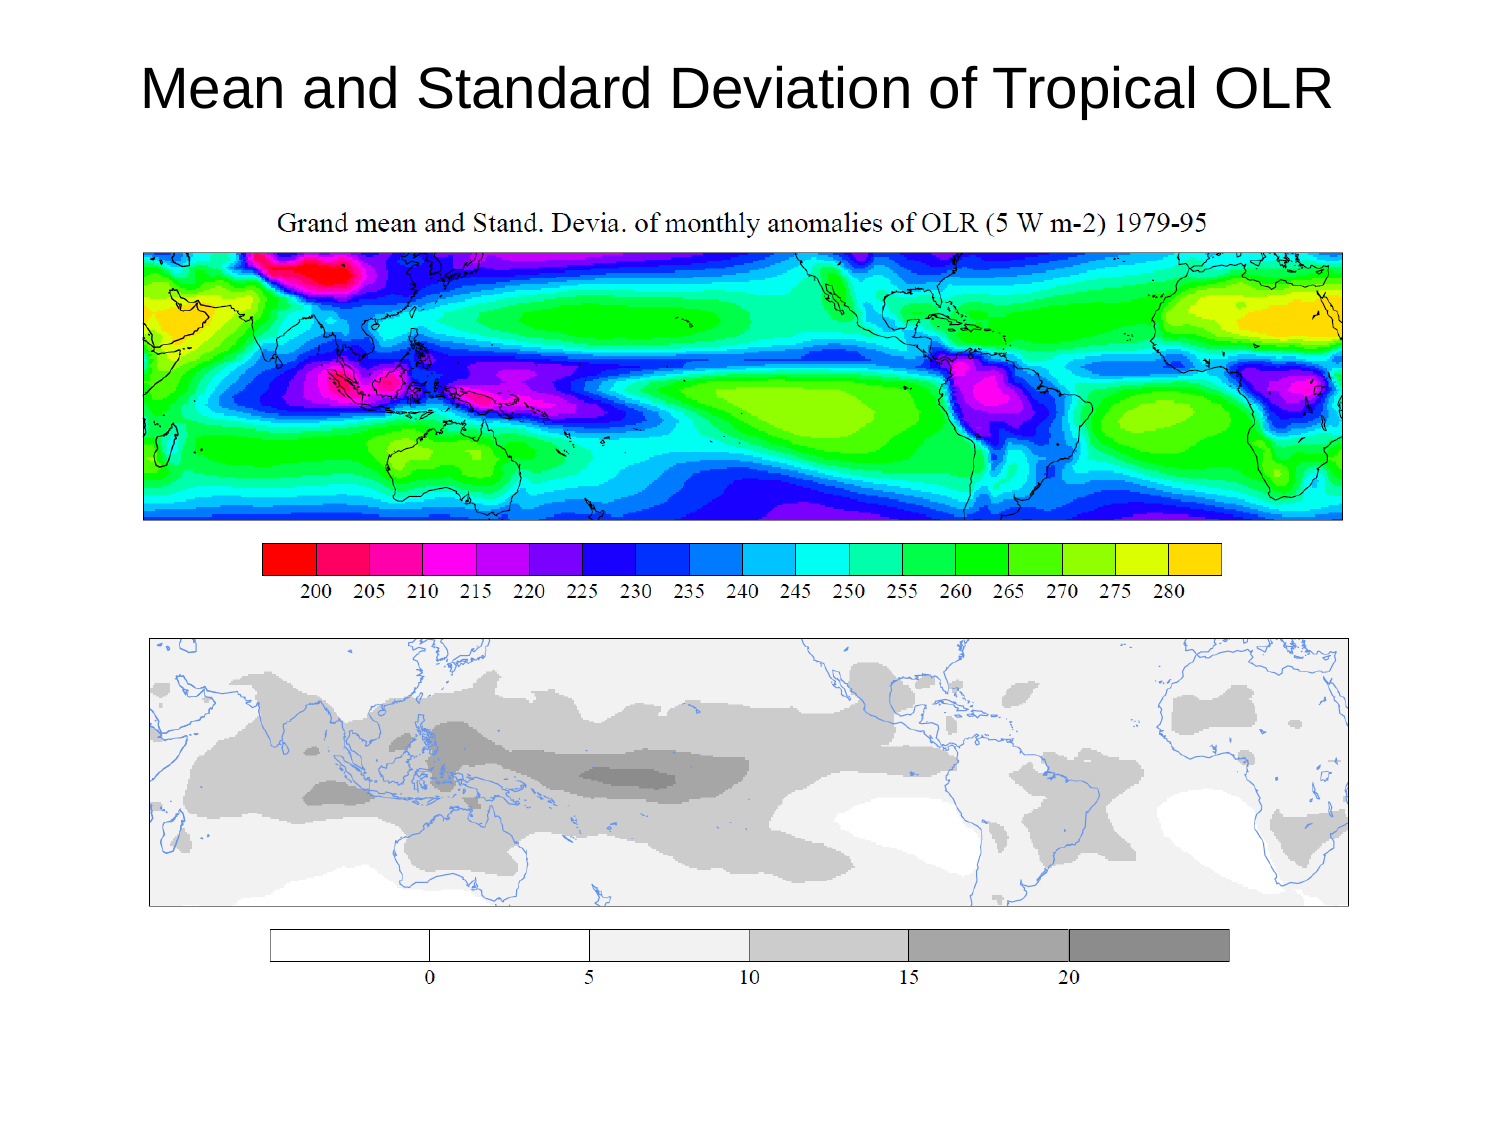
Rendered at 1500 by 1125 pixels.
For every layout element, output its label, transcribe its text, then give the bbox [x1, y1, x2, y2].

text_box Mean and Standard Deviation of Tropical OLR [80, 42, 1396, 128]
picture [80, 160, 1427, 1014]
